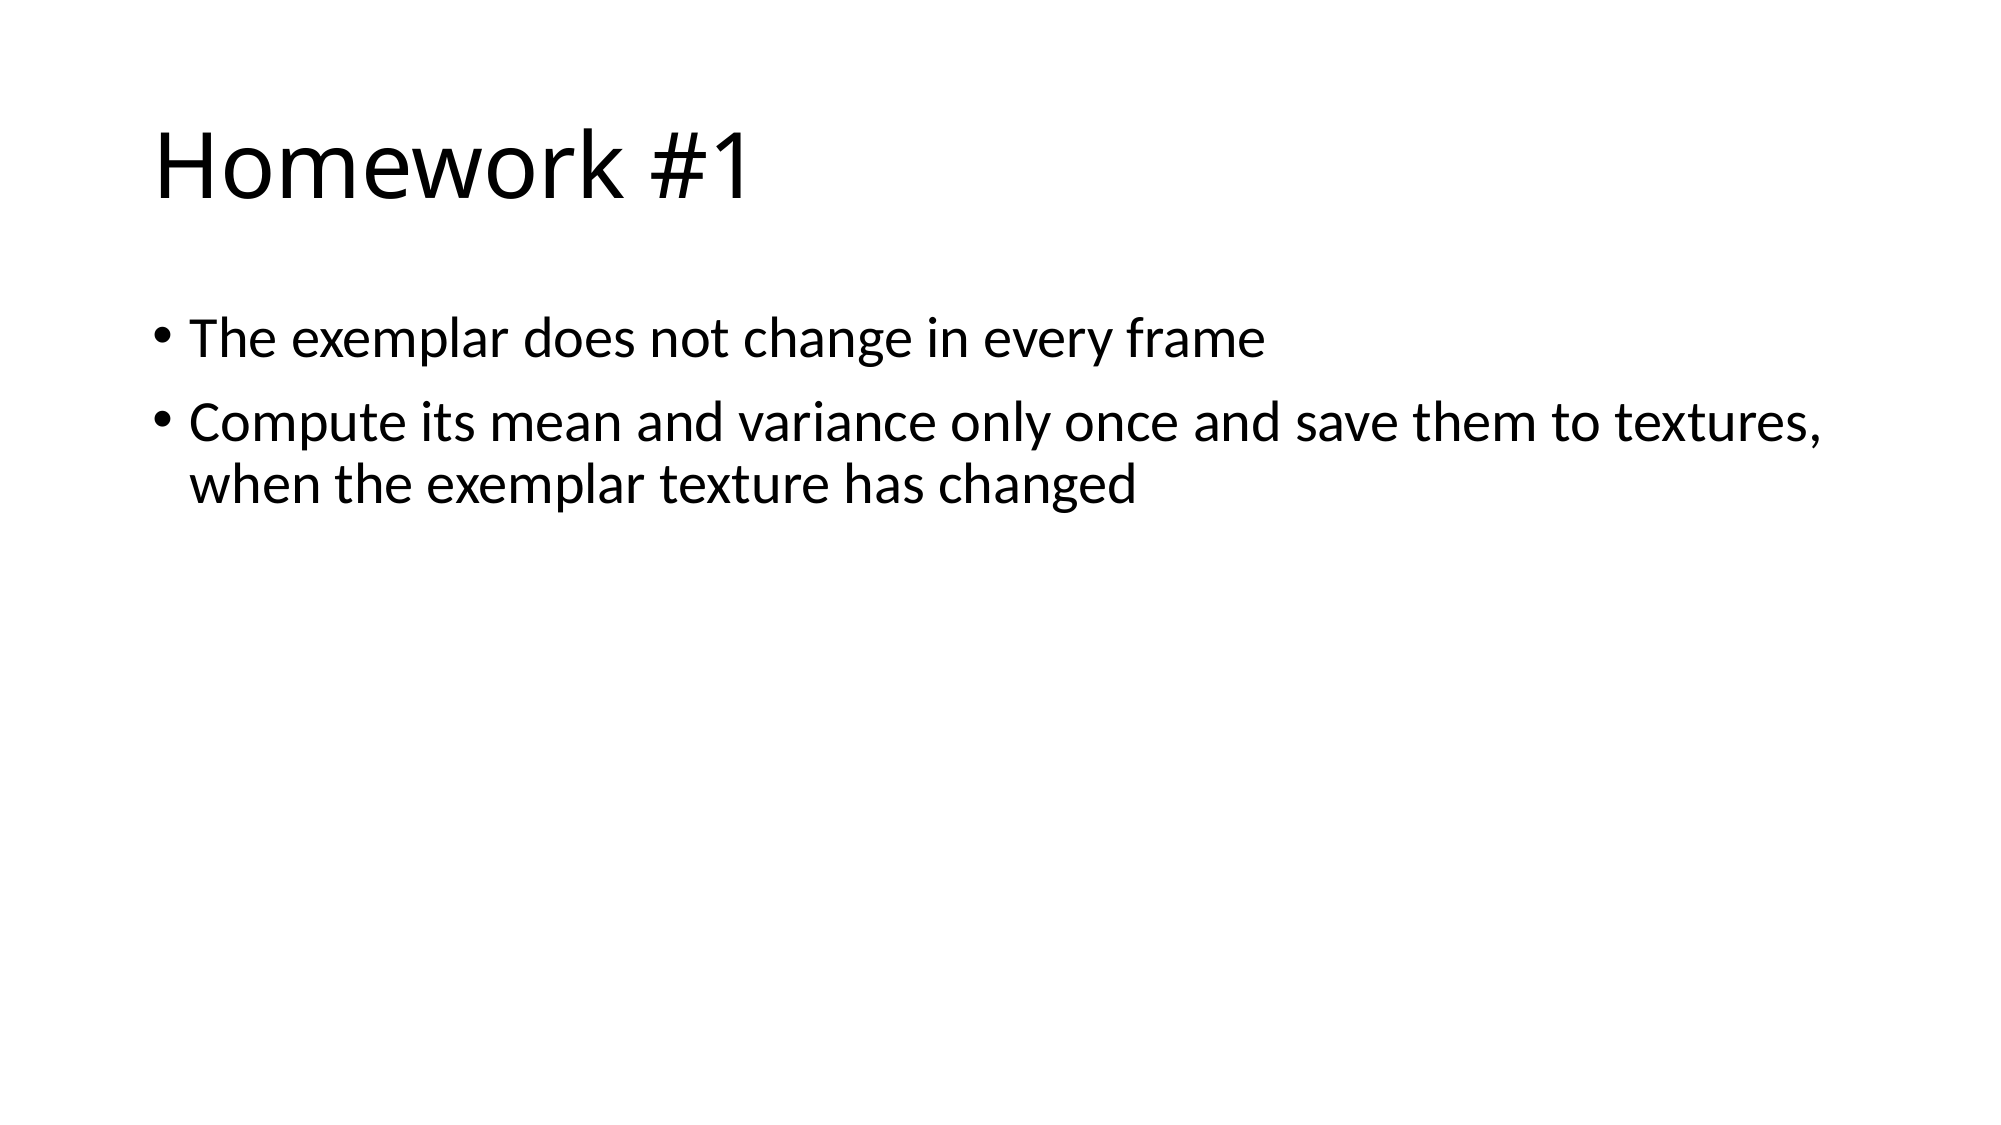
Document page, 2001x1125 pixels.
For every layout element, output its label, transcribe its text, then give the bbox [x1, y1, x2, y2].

title Homework #1 [137, 59, 1863, 278]
list The exemplar does not change in every frame Compute its mean and variance only once and save them to textures, when the exemplar texture has changed [137, 299, 1863, 1014]
